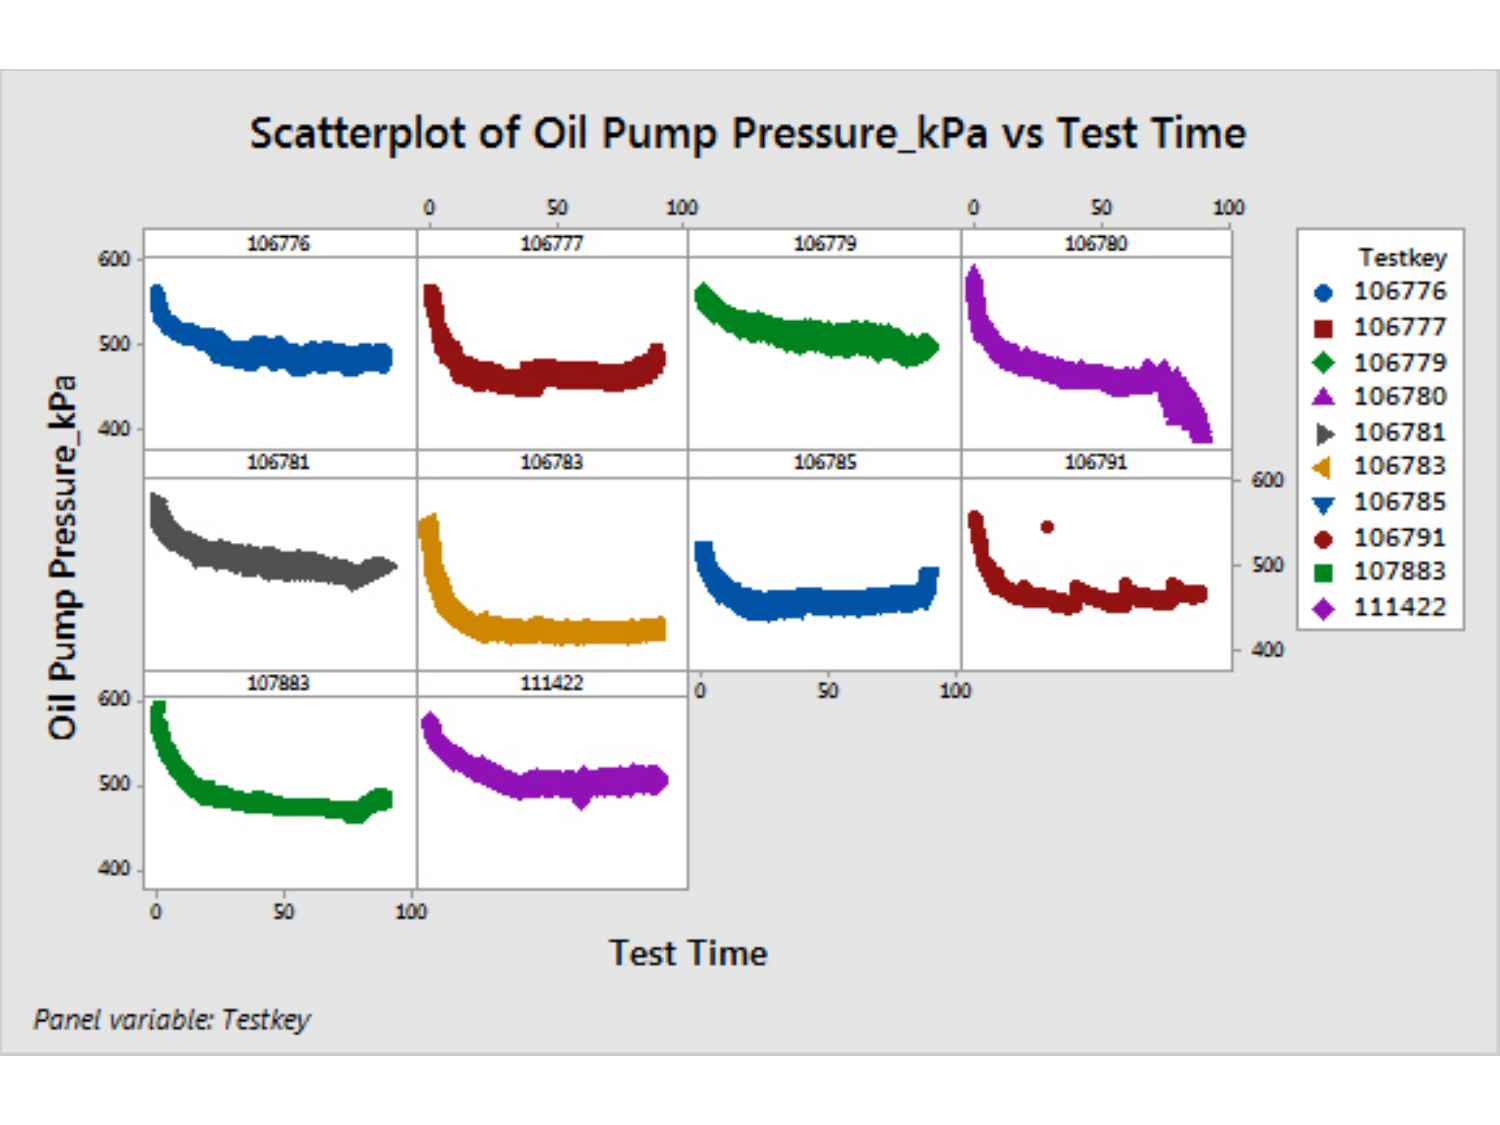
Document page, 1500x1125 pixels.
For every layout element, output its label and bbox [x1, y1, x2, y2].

picture [0, 69, 1500, 1056]
